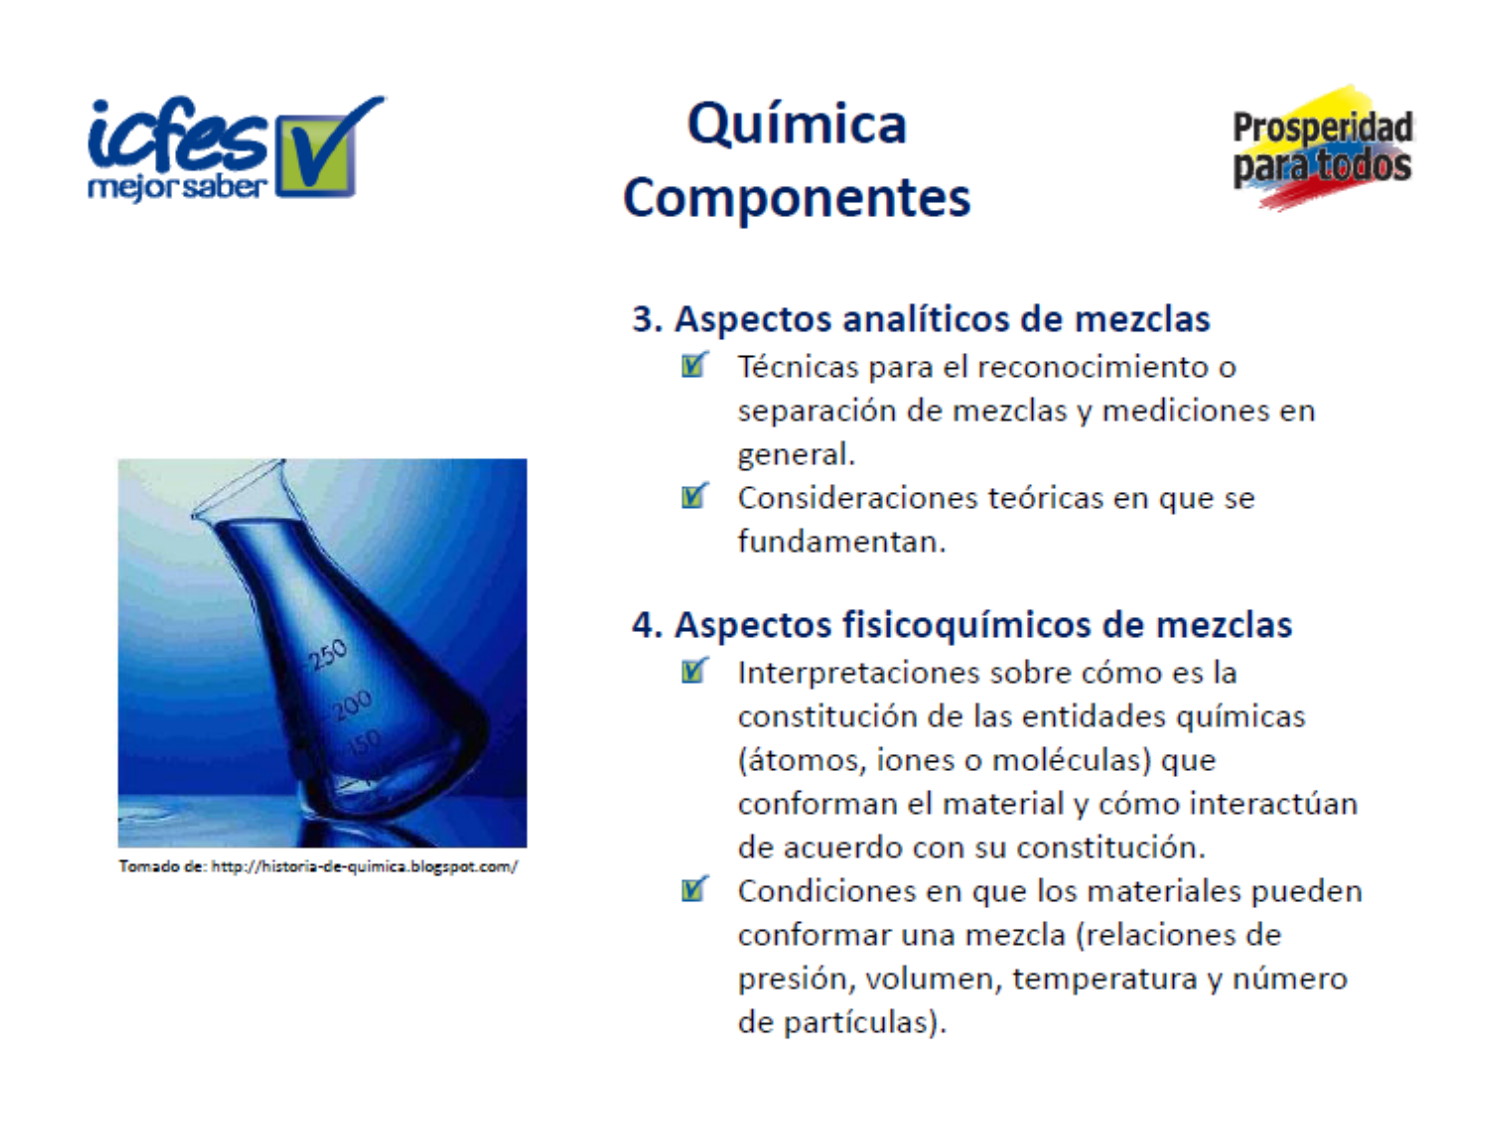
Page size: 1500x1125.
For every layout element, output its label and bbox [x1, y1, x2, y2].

picture [47, 66, 1448, 1055]
